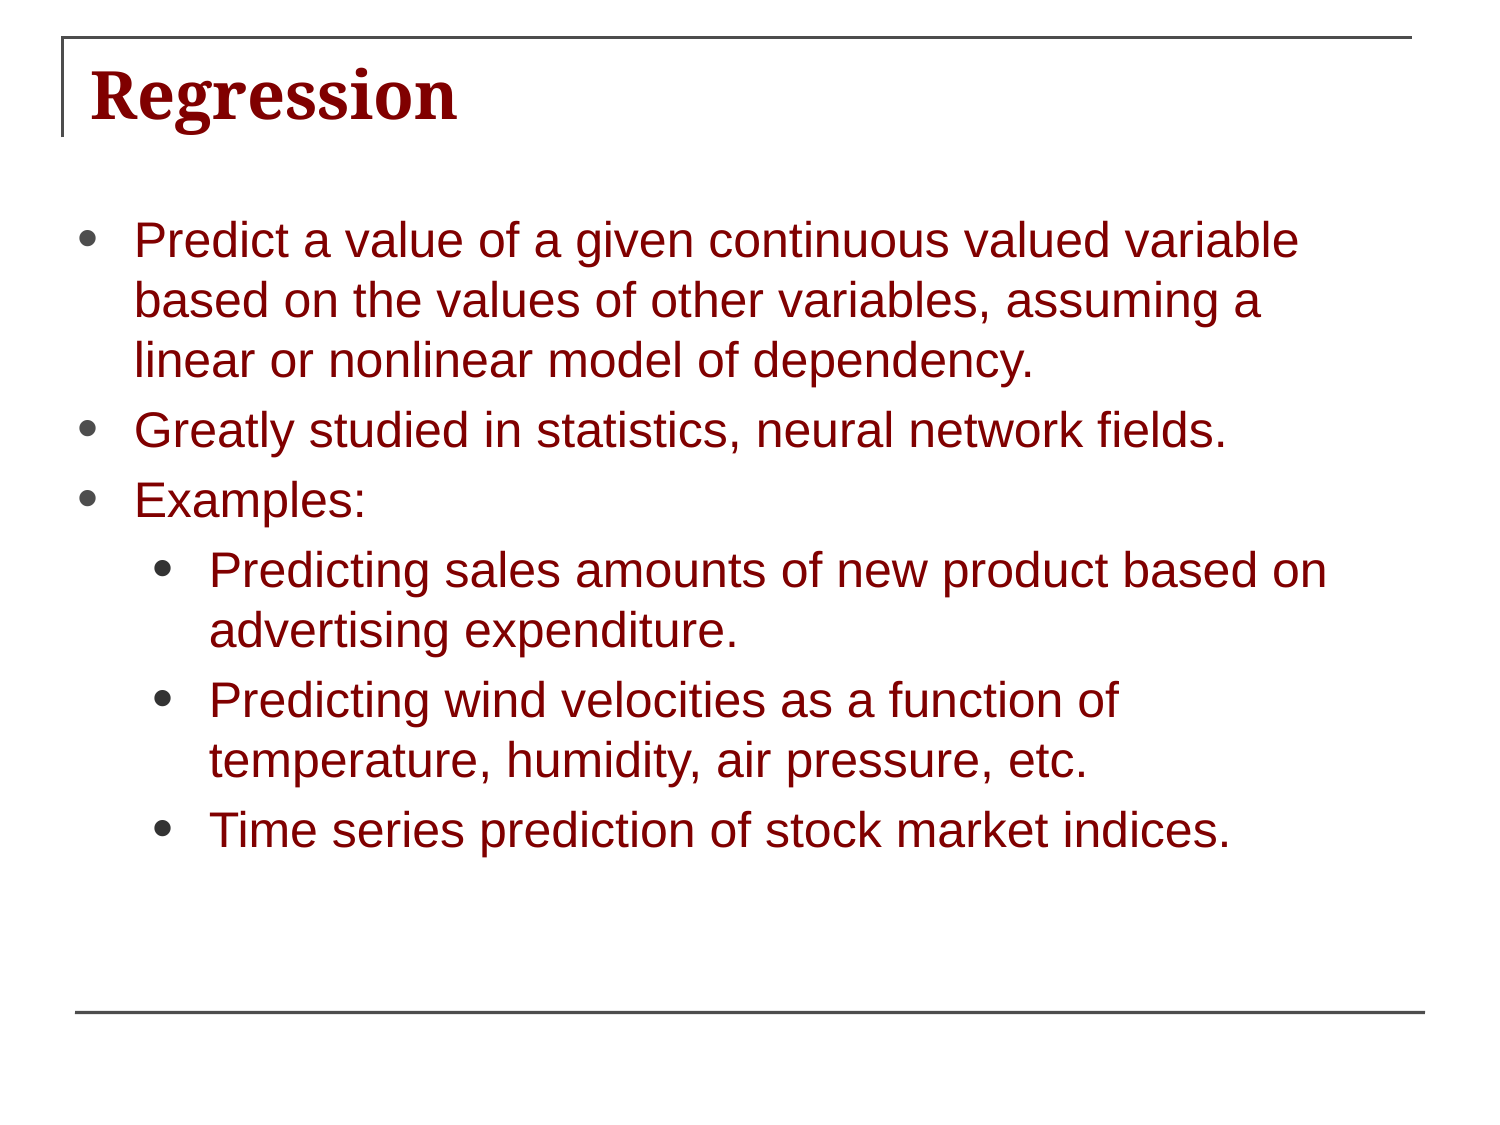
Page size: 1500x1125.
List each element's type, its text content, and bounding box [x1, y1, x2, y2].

list Predict a value of a given continuous valued variable based on the values of other variables, assuming a linear or nonlinear model of dependency. Greatly studied in statistics, neural network fields. Examples: Predicting sales amounts of new product based on advertising expenditure. Predicting wind velocities as a function of temperature, humidity, air pressure, etc. Time series prediction of stock market indices. [62, 200, 1413, 904]
title Regression [75, 45, 1425, 233]
